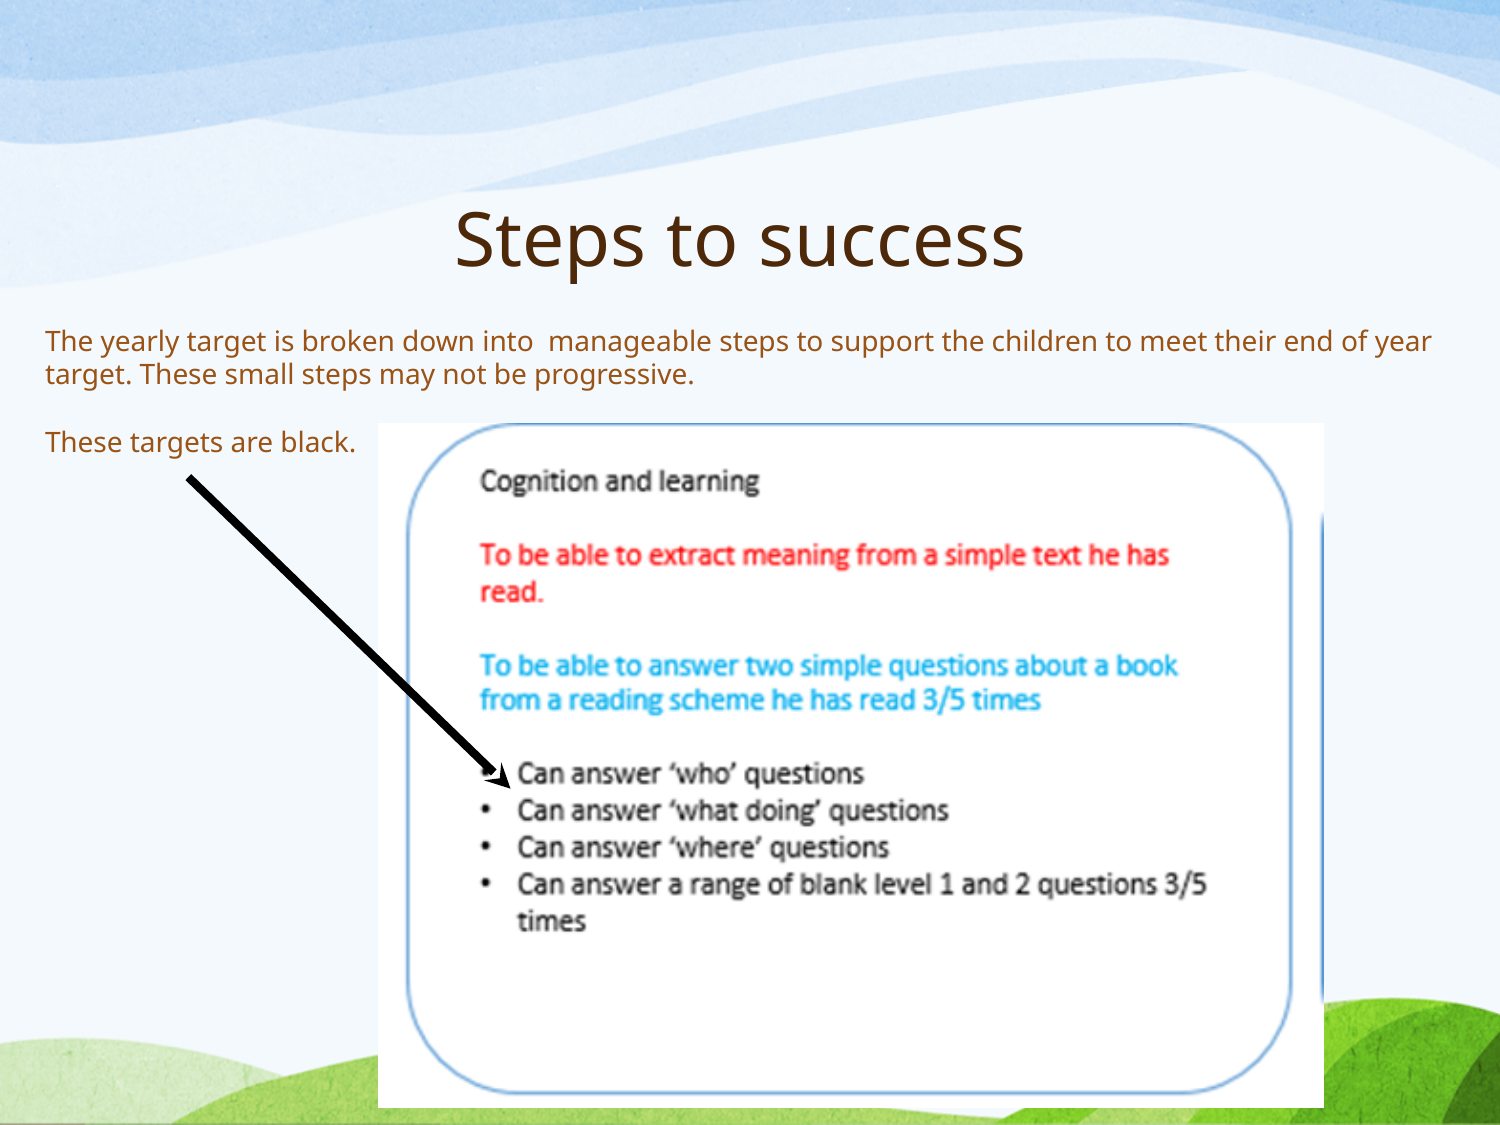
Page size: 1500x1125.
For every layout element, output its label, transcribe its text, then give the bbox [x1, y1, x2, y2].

title Steps to success [122, 140, 1360, 291]
text_box The yearly target is broken down into manageable steps to support the children to meet their end of year target. These small steps may not be progressive. These targets are black. [30, 315, 1487, 466]
picture [0, 0, 1500, 1125]
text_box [188, 476, 511, 789]
